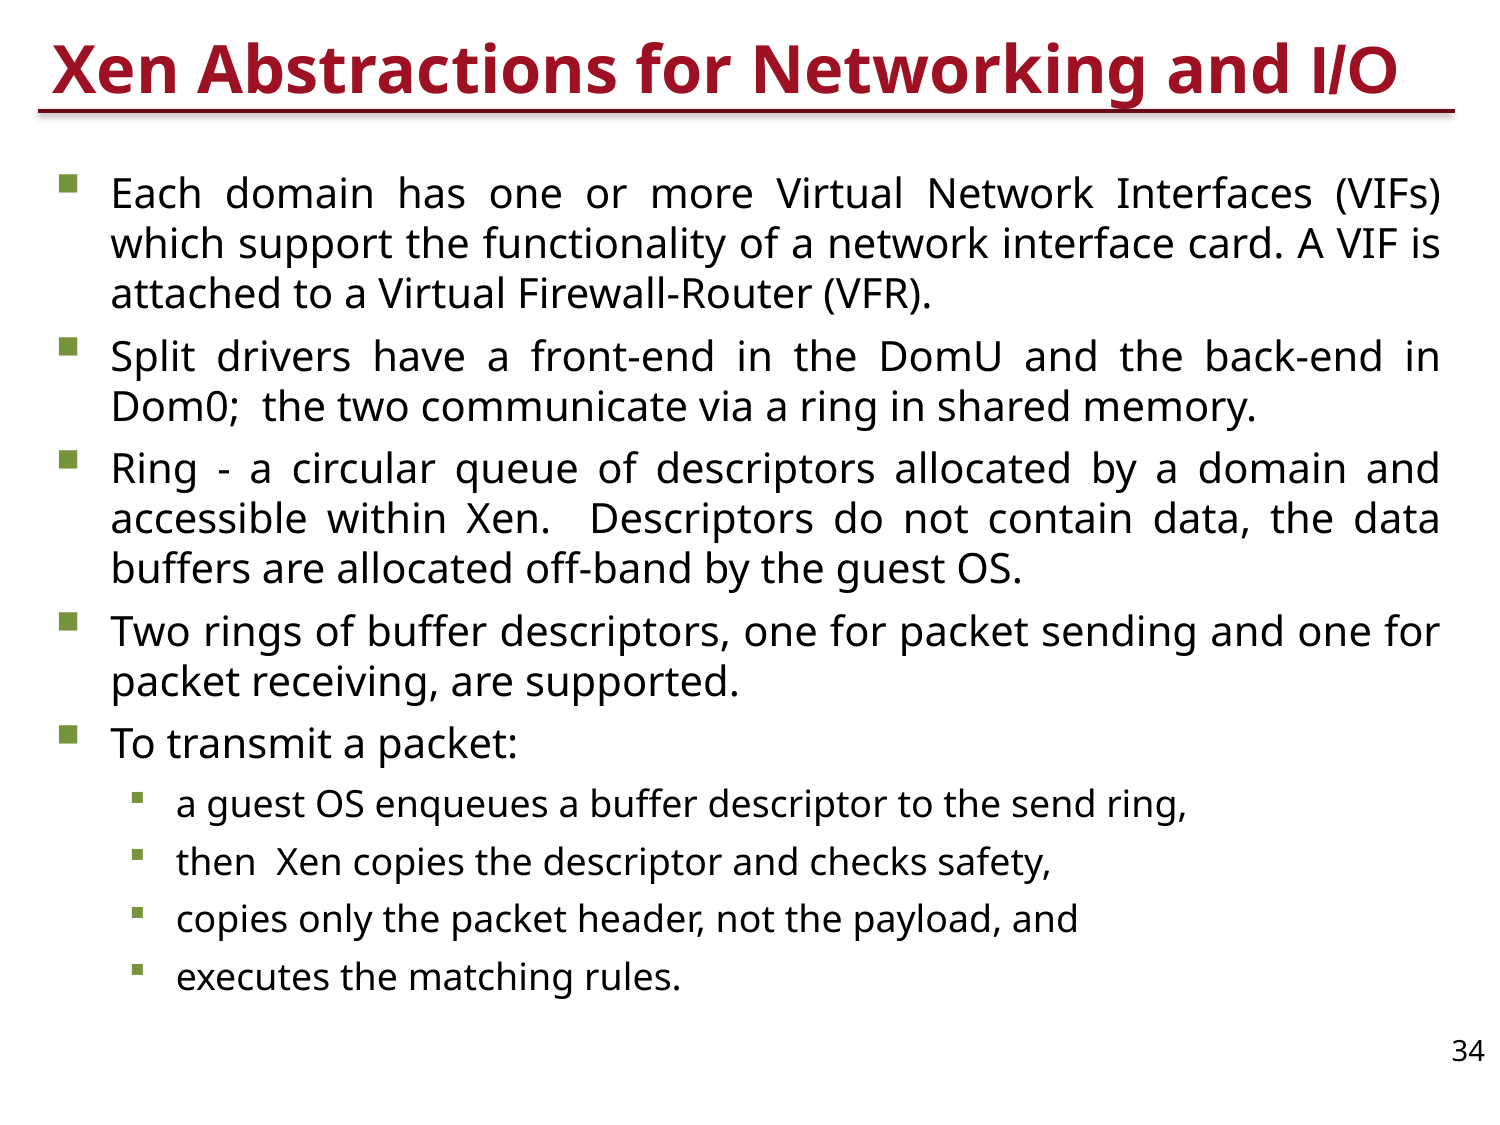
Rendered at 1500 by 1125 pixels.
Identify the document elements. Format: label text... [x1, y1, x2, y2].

slide_number 34 [1149, 1025, 1500, 1100]
list Each domain has one or more Virtual Network Interfaces (VIFs) which support the functionality of a network interface card. A VIF is attached to a Virtual Firewall-Router (VFR). Split drivers have a front-end in the DomU and the back-end in Dom0; the two communicate via a ring in shared memory. Ring - a circular queue of descriptors allocated by a domain and accessible within Xen. Descriptors do not contain data, the data buffers are allocated off-band by the guest OS. Two rings of buffer descriptors, one for packet sending and one for packet receiving, are supported. To transmit a packet: a guest OS enqueues a buffer descriptor to the send ring, then Xen copies the descriptor and checks safety, copies only the packet header, not the payload, and executes the matching rules. [39, 159, 1457, 760]
title Xen Abstractions for Networking and I/O [37, 18, 1455, 115]
